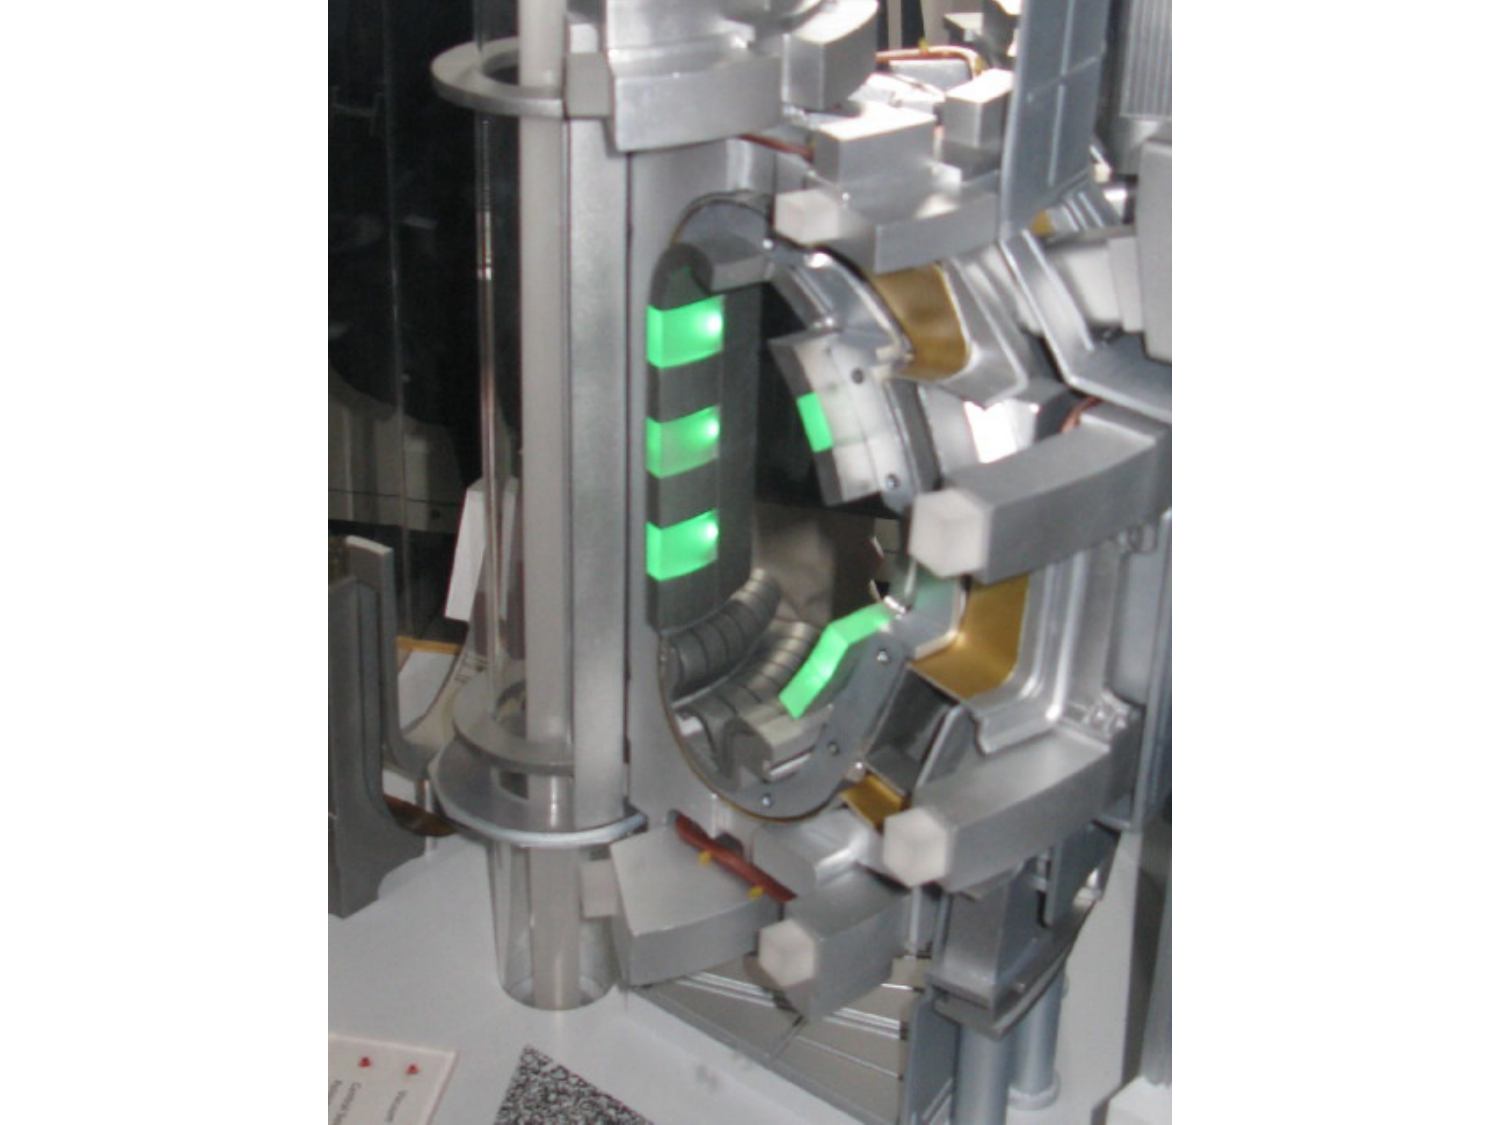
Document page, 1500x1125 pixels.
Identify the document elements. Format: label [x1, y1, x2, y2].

picture [327, 0, 1173, 1125]
